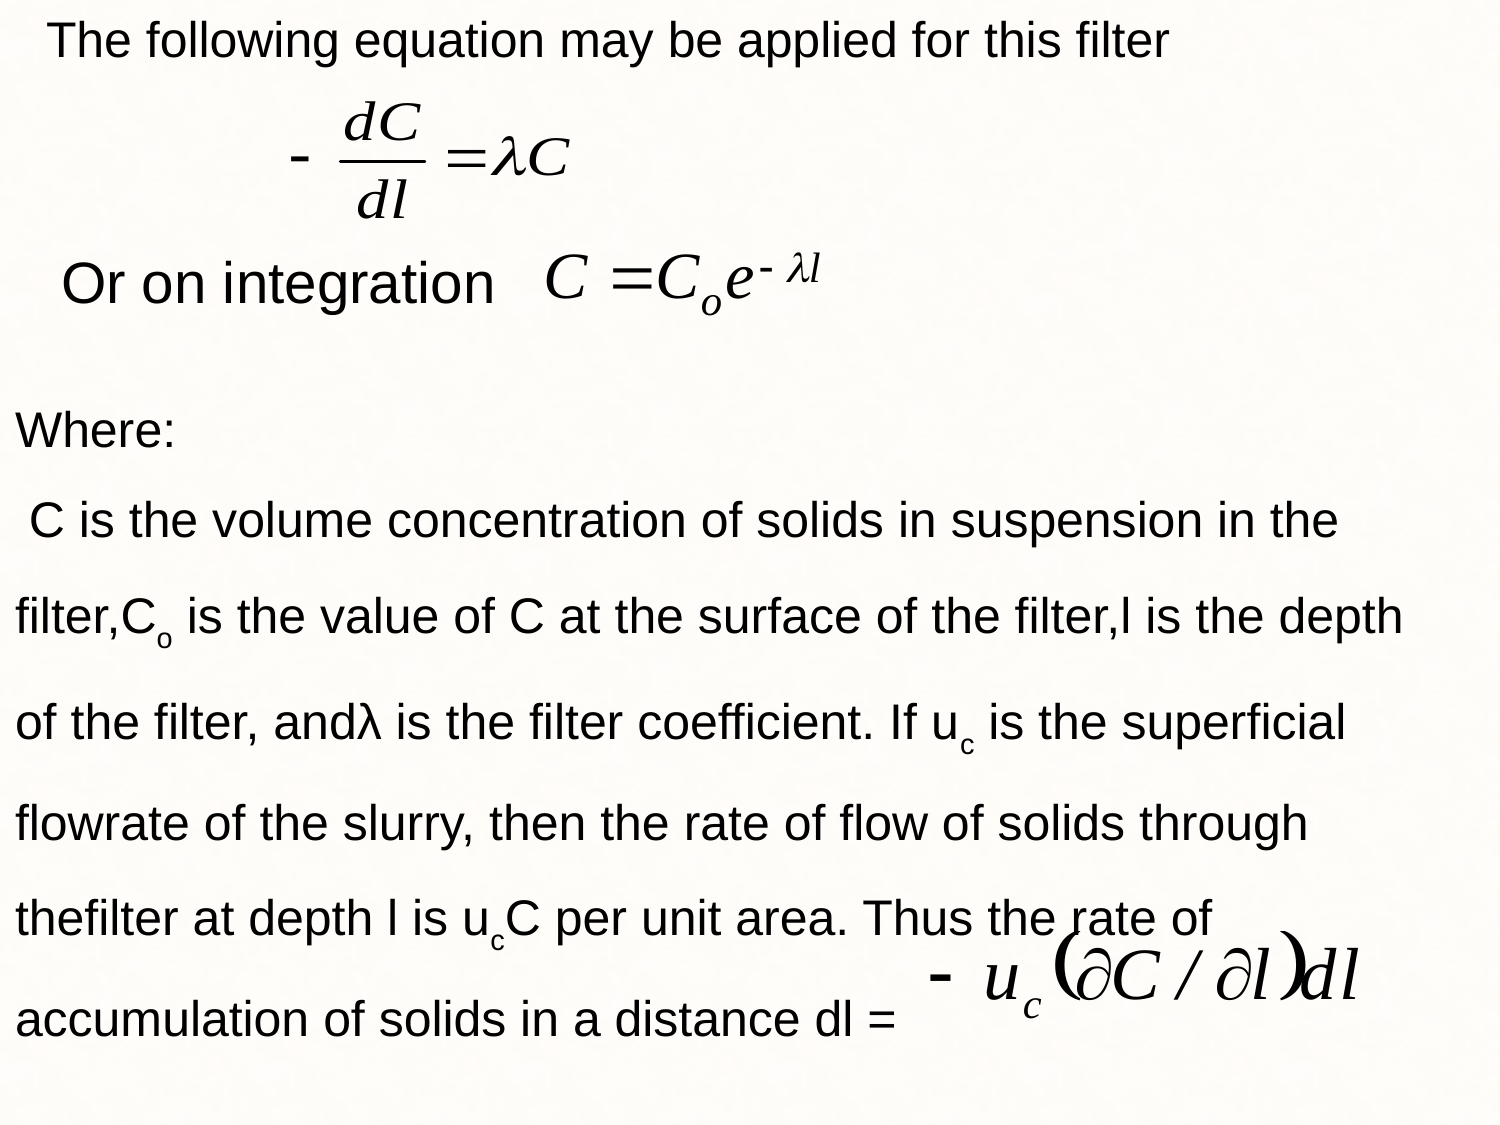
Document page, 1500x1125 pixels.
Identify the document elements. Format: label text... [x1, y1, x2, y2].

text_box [537, 237, 832, 328]
text_box Or on integration [46, 237, 528, 323]
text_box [918, 930, 1371, 1032]
text_box Where: C is the volume concentration of solids in suspension in the filter,Co is the value of C at the surface of the filter,l is the depth of the filter, andλ is the filter coefficient. If uc is the superficial flowrate of the slurry, then the rate of flow of solids through thefilter at depth l is ucC per unit area. Thus the rate of accumulation of solids in a distance dl = [0, 360, 1444, 1054]
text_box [280, 87, 582, 232]
text_box The following equation may be applied for this filter [31, 1, 1444, 75]
